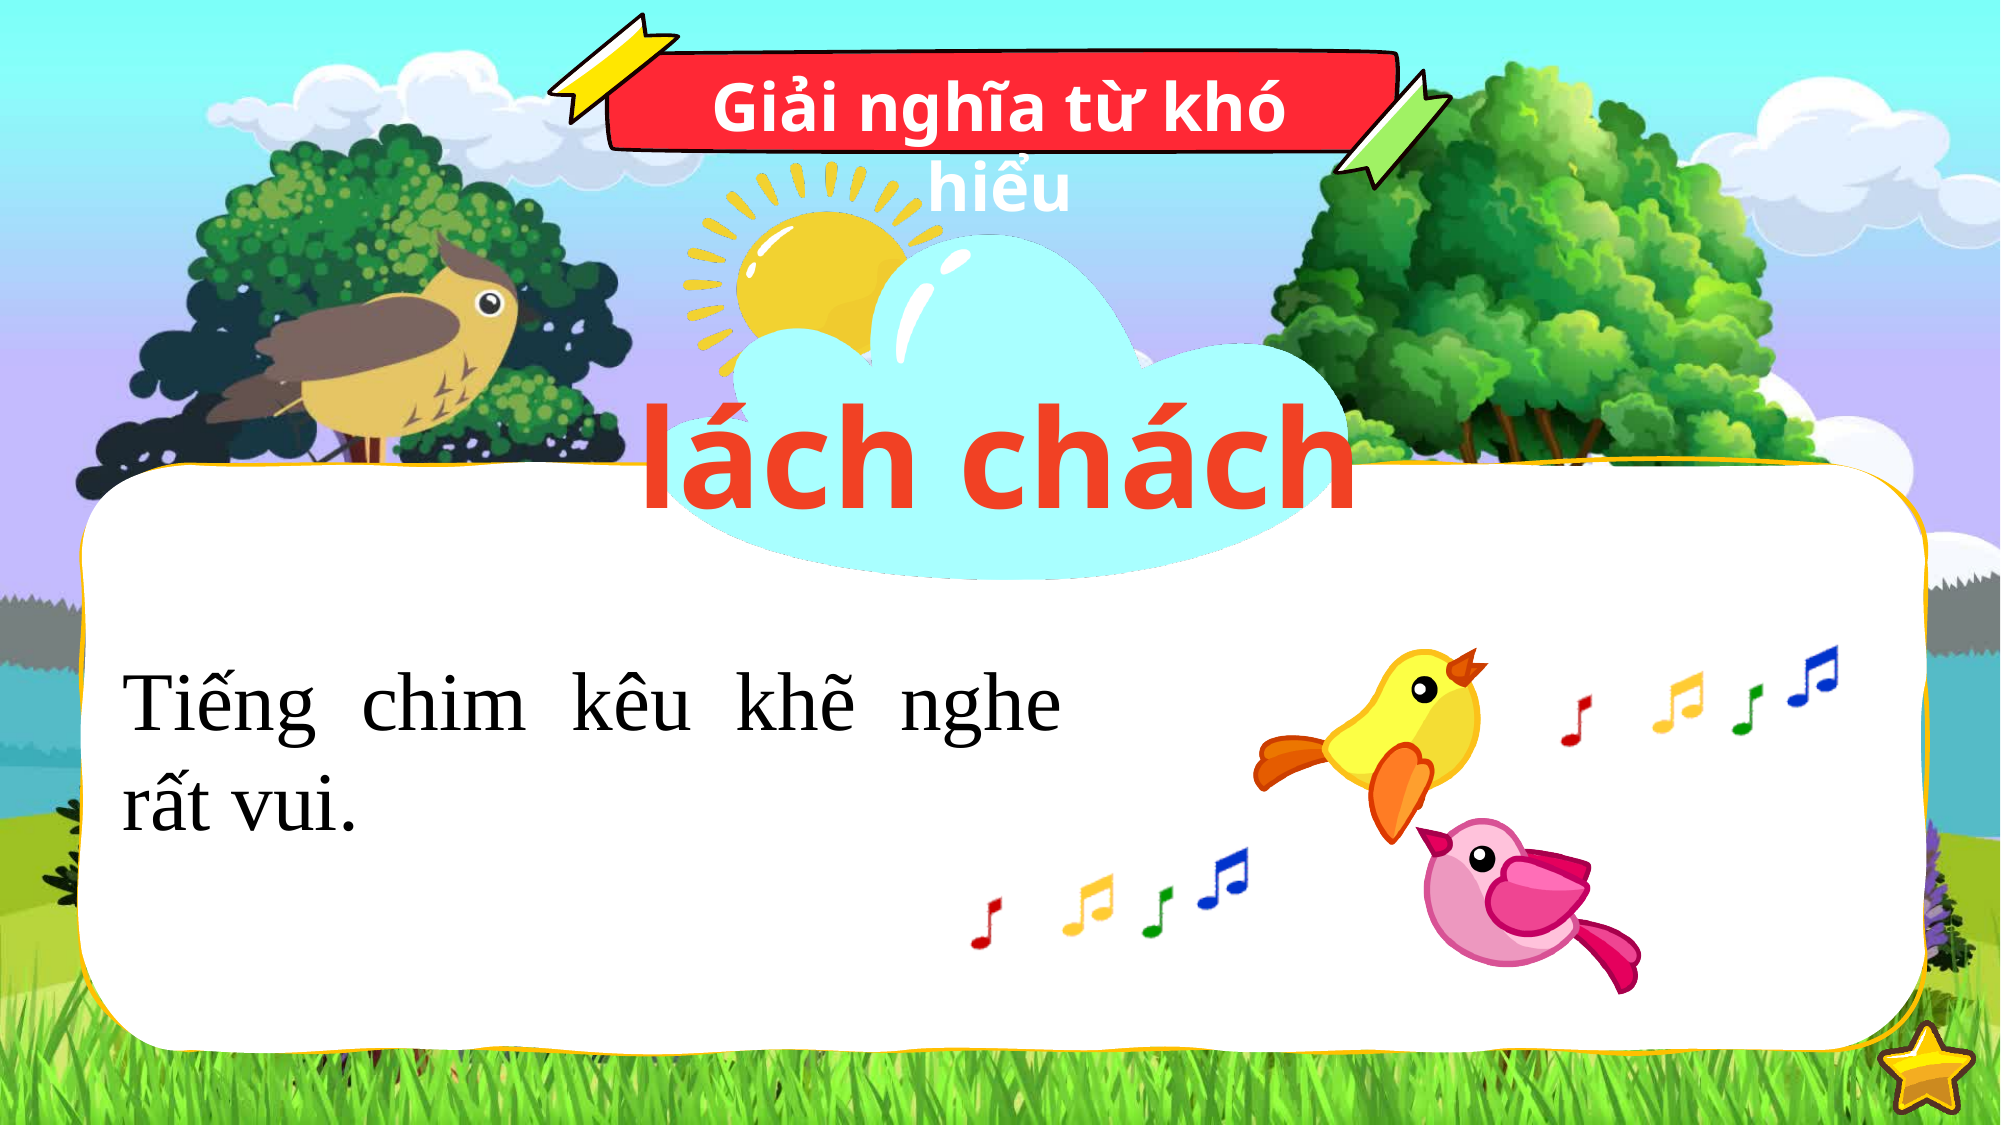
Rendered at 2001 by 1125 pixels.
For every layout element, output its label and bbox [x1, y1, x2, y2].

text_box [81, 161, 1925, 1050]
text_box [950, 612, 1878, 1031]
picture [0, 0, 2001, 1125]
text_box [546, 12, 1454, 191]
